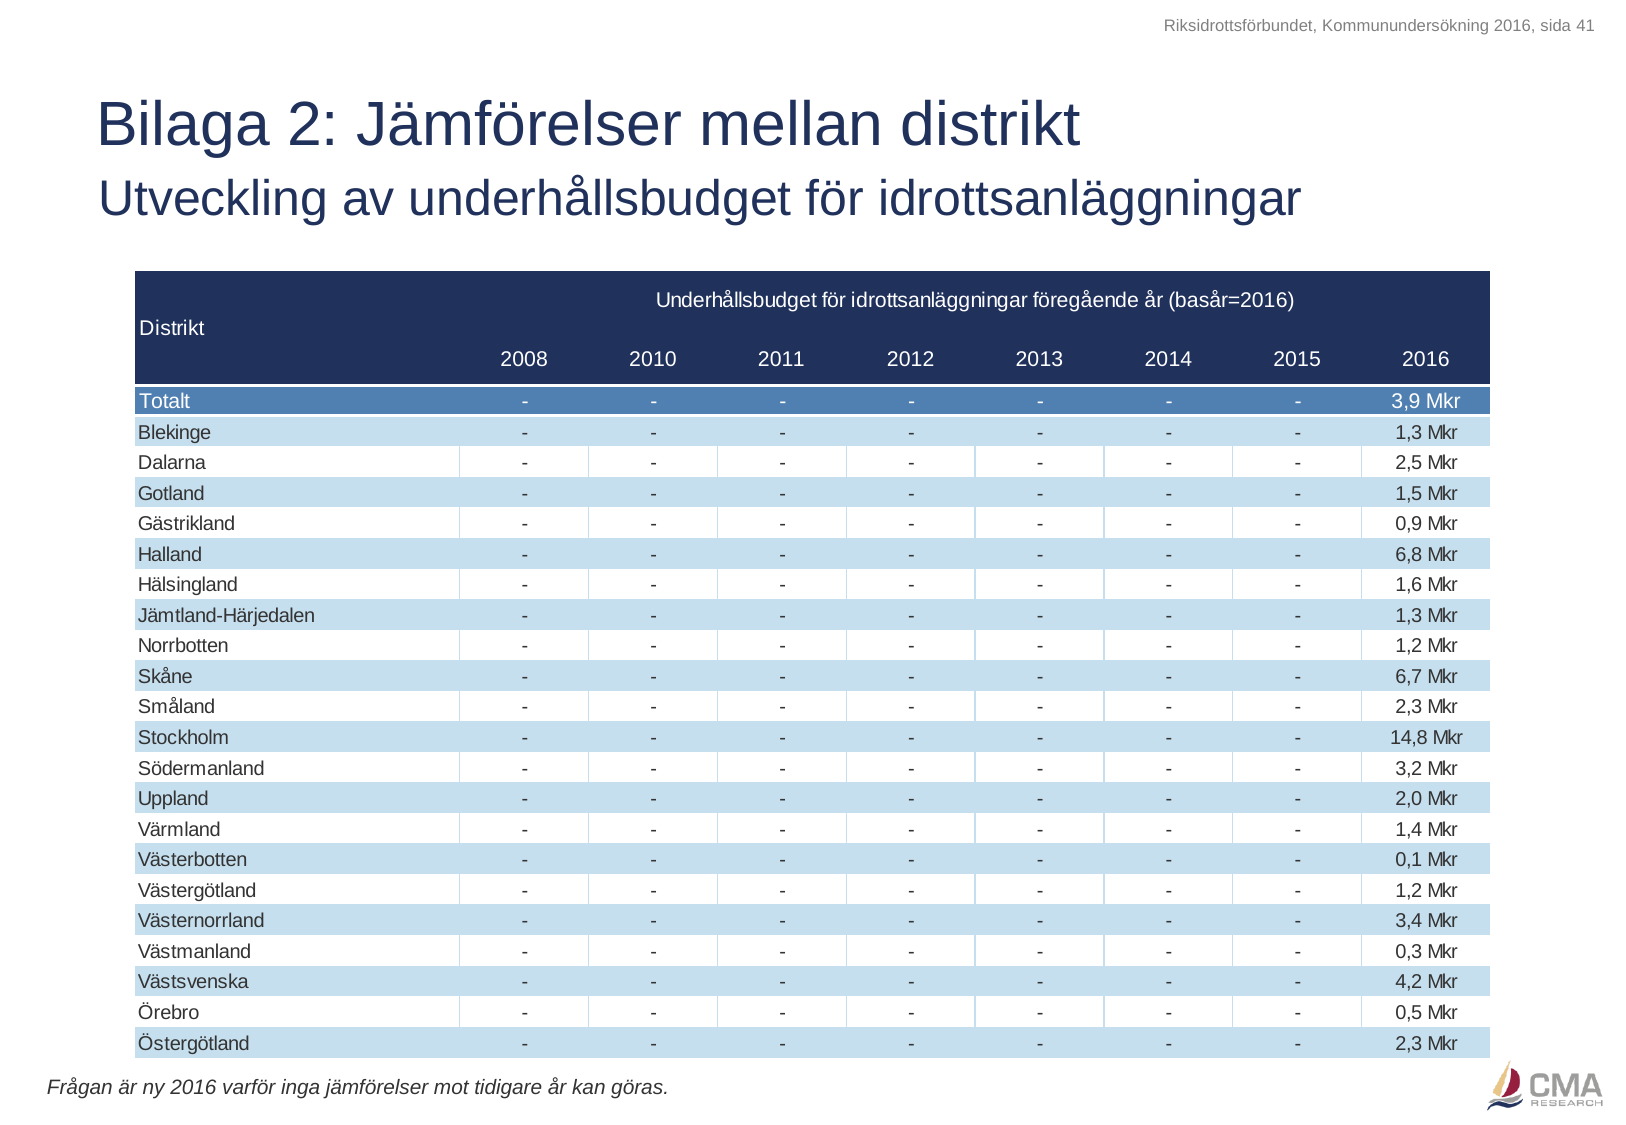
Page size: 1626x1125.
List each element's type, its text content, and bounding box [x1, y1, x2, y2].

picture [133, 269, 1604, 1112]
list Utveckling av underhållsbudget för idrottsanläggningar [83, 165, 1542, 225]
list Frågan är ny 2016 varför inga jämförelser mot tidigare år kan göras. [31, 1070, 1415, 1106]
title Bilaga 2: Jämförelser mellan distrikt [81, 70, 1544, 166]
